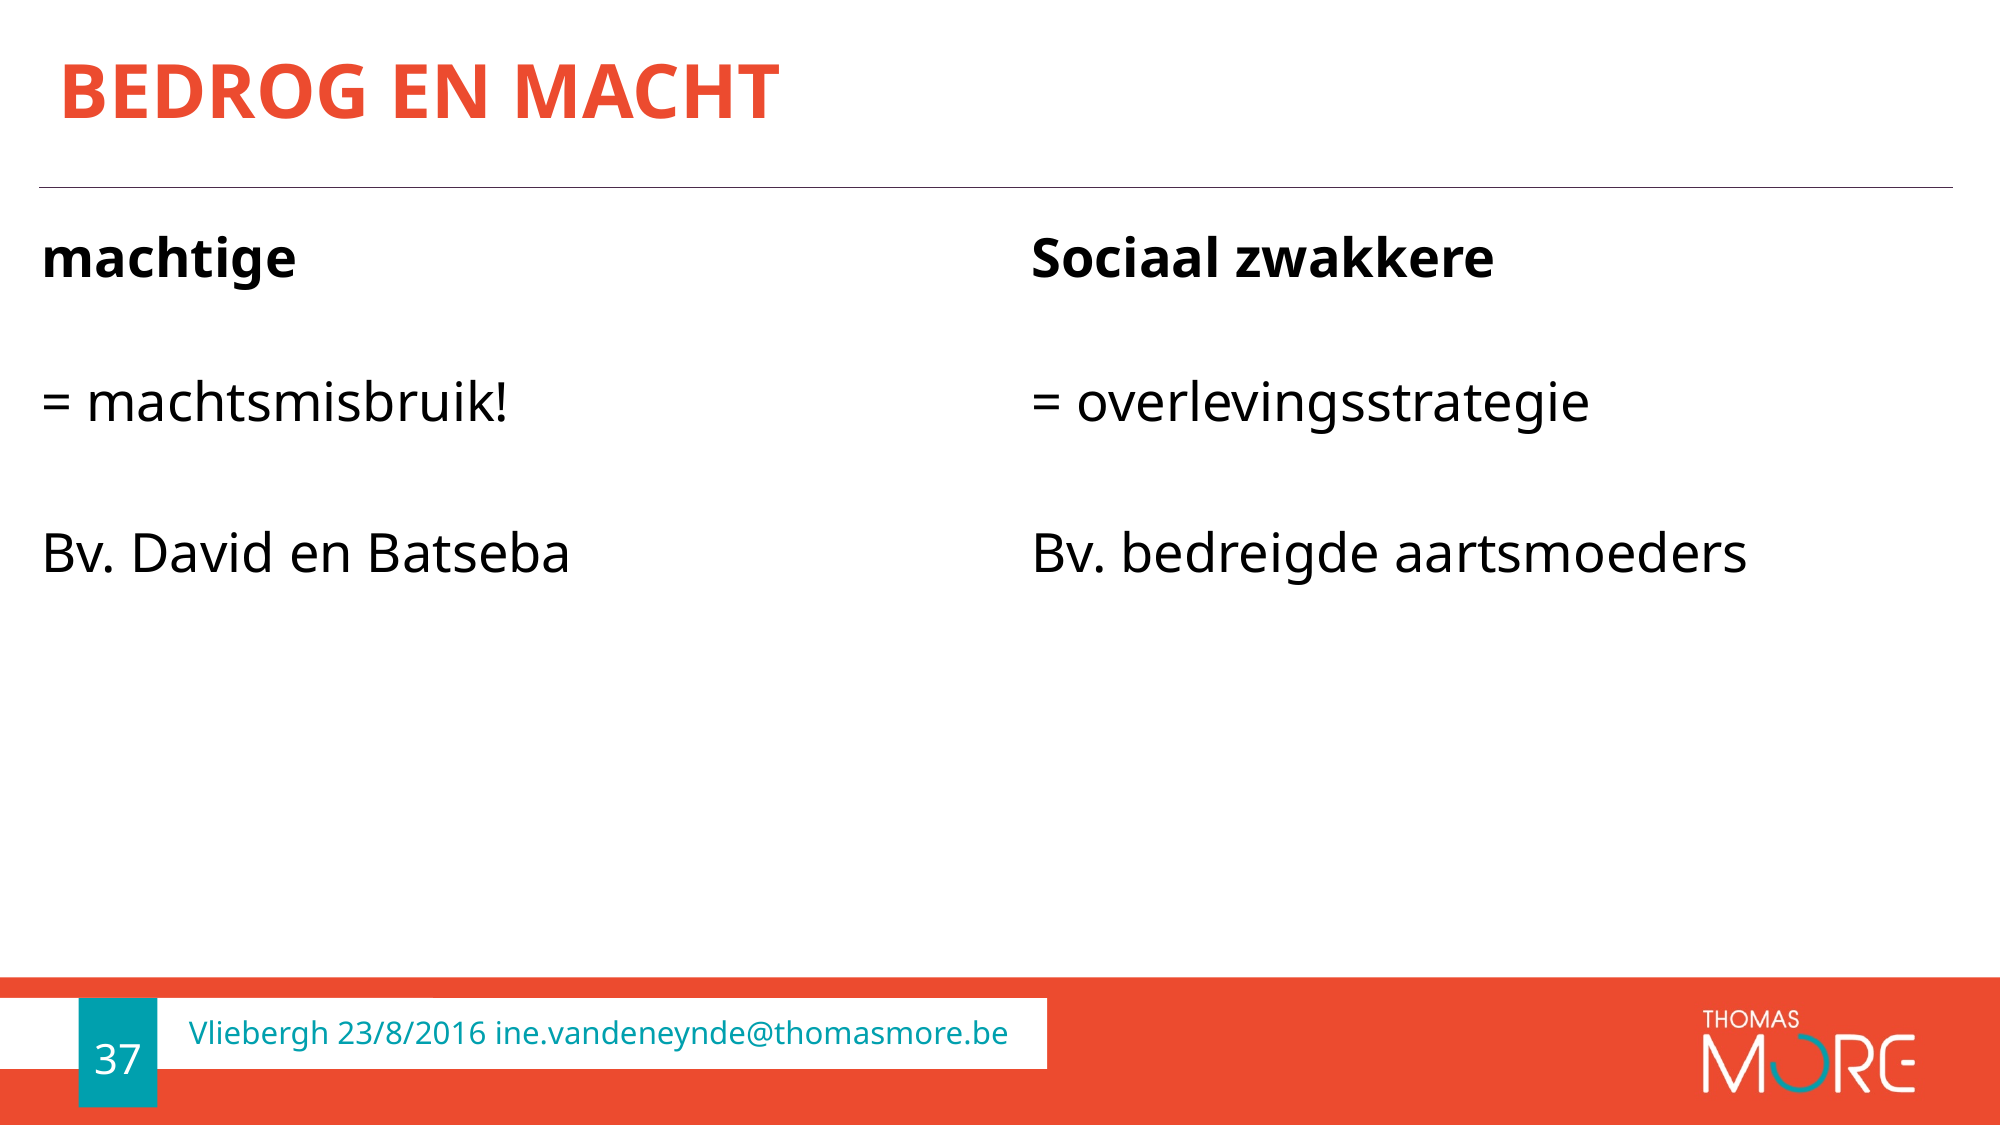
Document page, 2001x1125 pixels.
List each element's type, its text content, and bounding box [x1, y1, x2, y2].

picture [1673, 980, 1944, 1122]
list Sociaal zwakkere [1031, 188, 2000, 370]
list = machtsmisbruik! Bv. David en Batseba [0, 375, 969, 966]
slide_number 37 [78, 998, 158, 1108]
title Bedrog en macht [0, 0, 2000, 188]
list = overlevingsstrategie Bv. bedreigde aartsmoeders [1031, 375, 2000, 966]
footer Vliebergh 23/8/2016 ine.vandeneynde@thomasmore.be [165, 998, 1048, 1069]
list machtige [0, 188, 969, 370]
